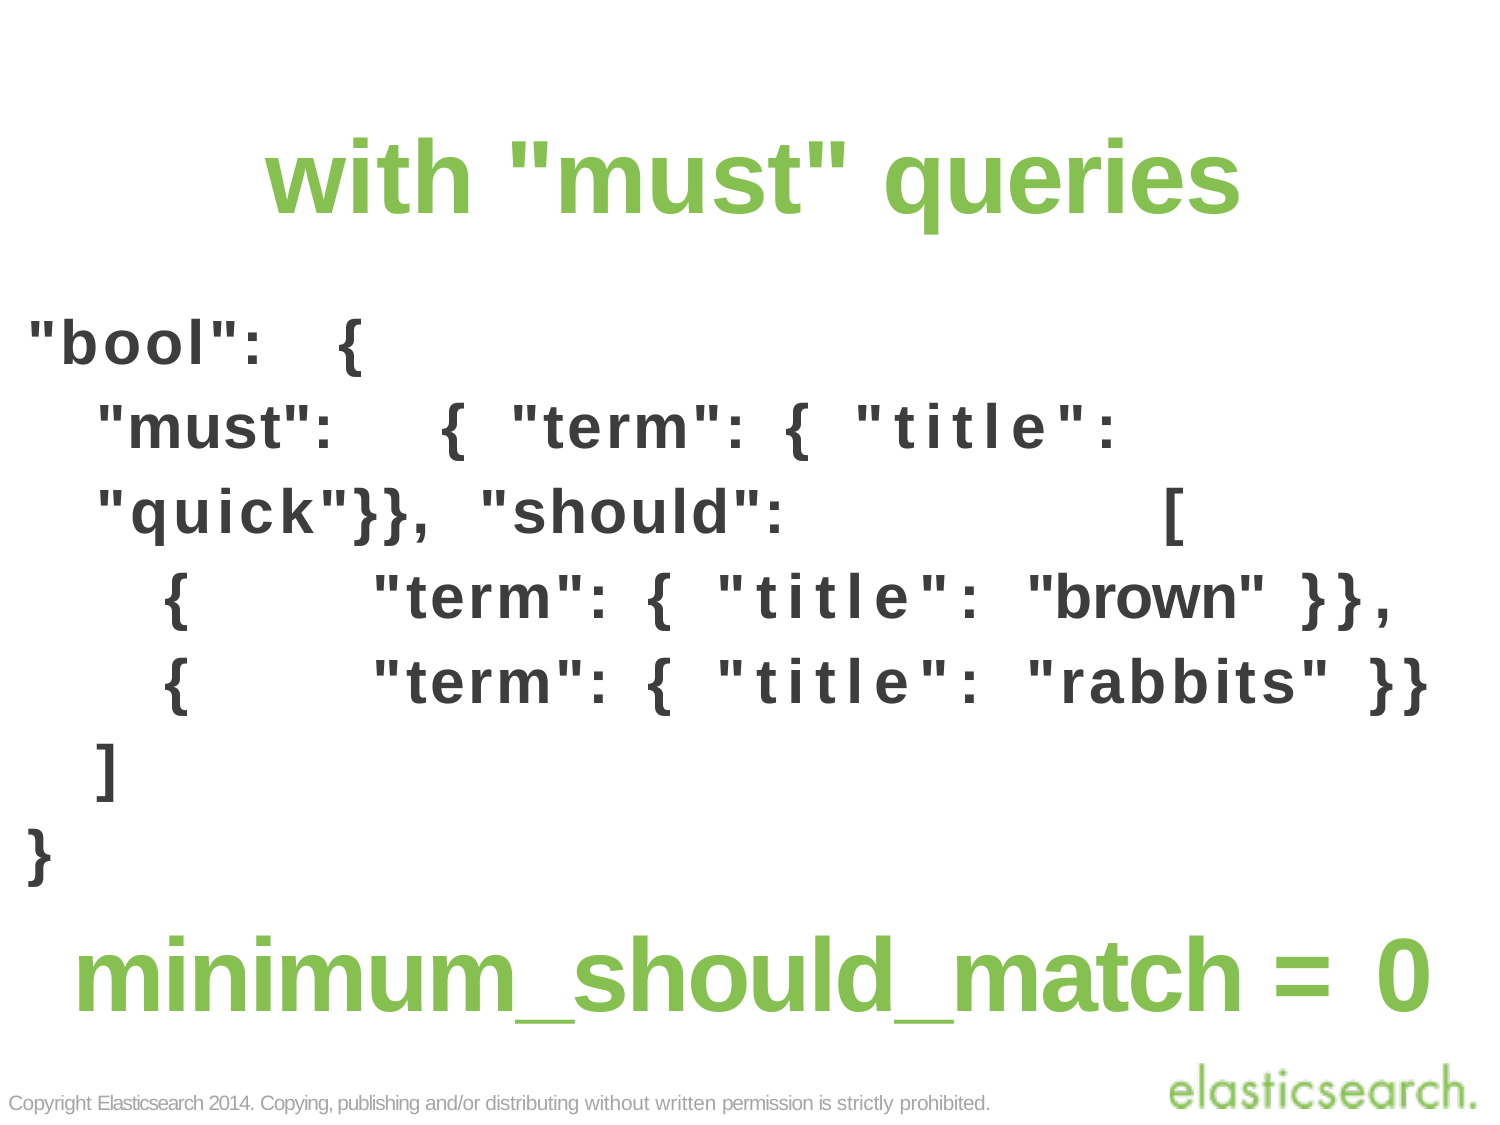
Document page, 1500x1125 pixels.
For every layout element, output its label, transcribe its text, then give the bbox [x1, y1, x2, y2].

footer Copyright Elasticsearch 2014. Copying, publishing and/or distributing without written permission is strictly prohibited. [6, 1013, 1001, 1125]
text_box minimum_should_match = 0 [70, 904, 1437, 1032]
picture [1169, 1063, 1477, 1109]
text_box "bool": { "must": { "term": { "title": "quick"}}, "should": [ { "term": { "title": "brown" }}, { "term": { "title": "rabbits" }} ] } [25, 289, 1439, 887]
title with "must" queries [263, 107, 1244, 297]
